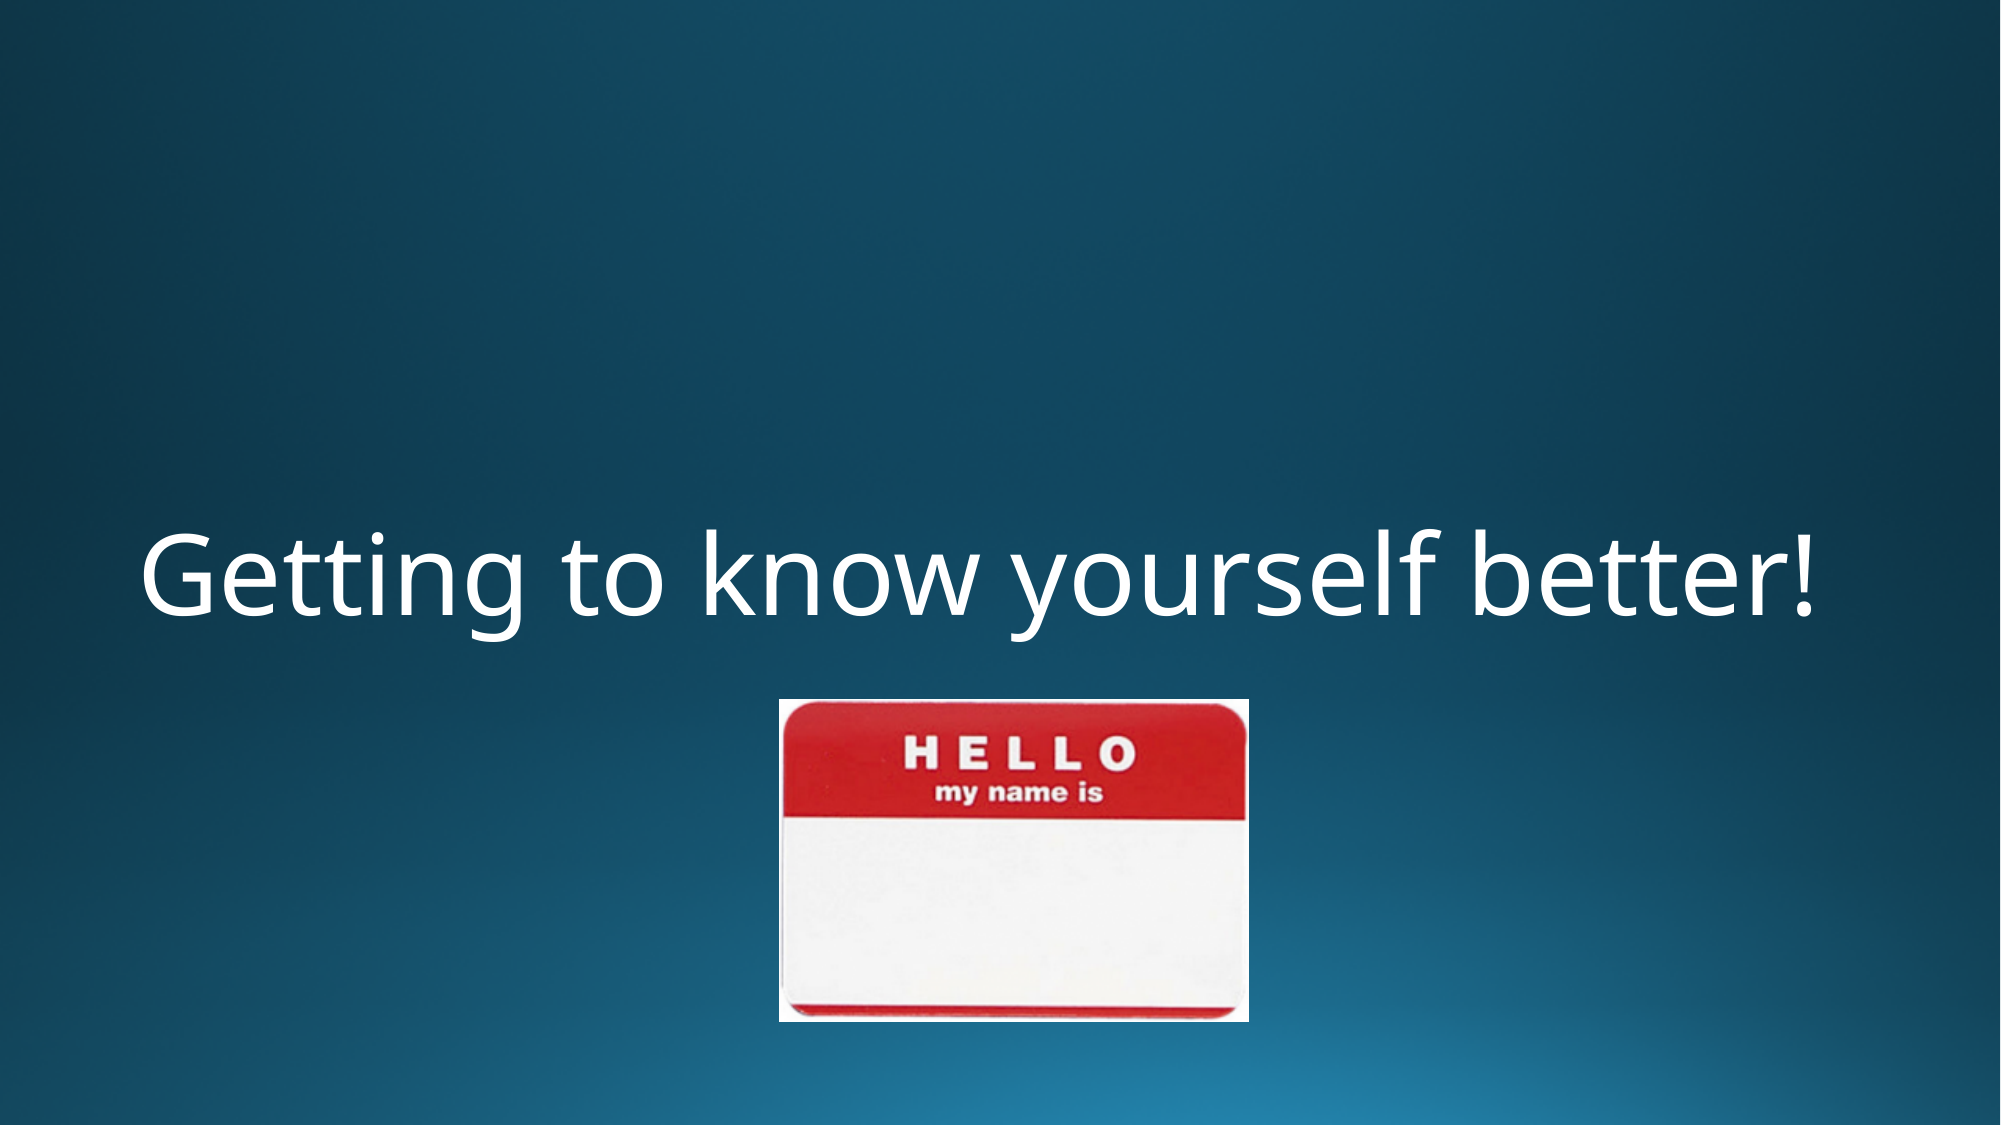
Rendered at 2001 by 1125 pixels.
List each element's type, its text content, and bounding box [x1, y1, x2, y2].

picture [0, 0, 2001, 1125]
title Getting to know yourself better! [122, 470, 1848, 689]
